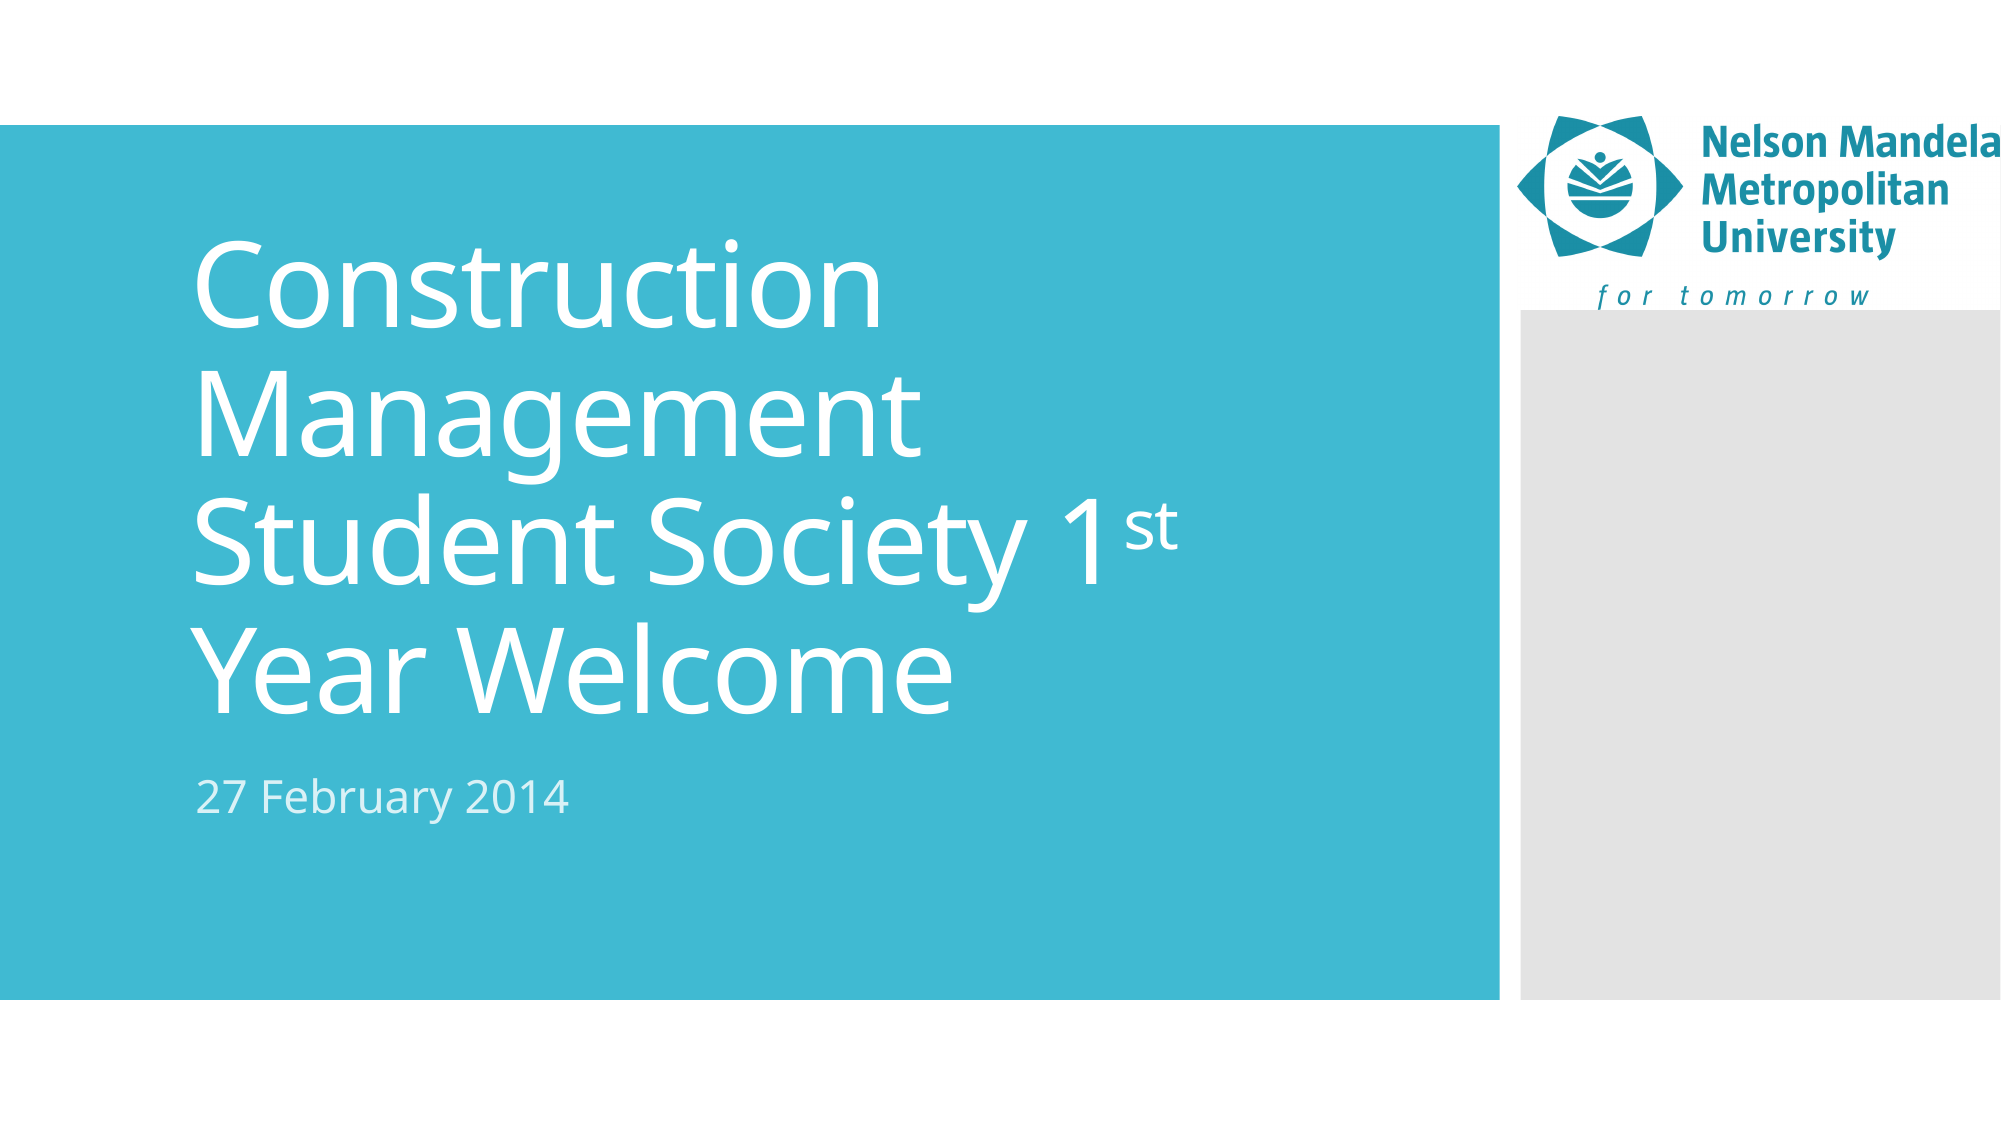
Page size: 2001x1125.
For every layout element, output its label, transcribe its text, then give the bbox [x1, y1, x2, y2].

title Construction Management Student Society 1st Year Welcome [175, 213, 1376, 747]
subtitle 27 February 2014 [180, 766, 1381, 917]
picture [1517, 116, 2000, 310]
